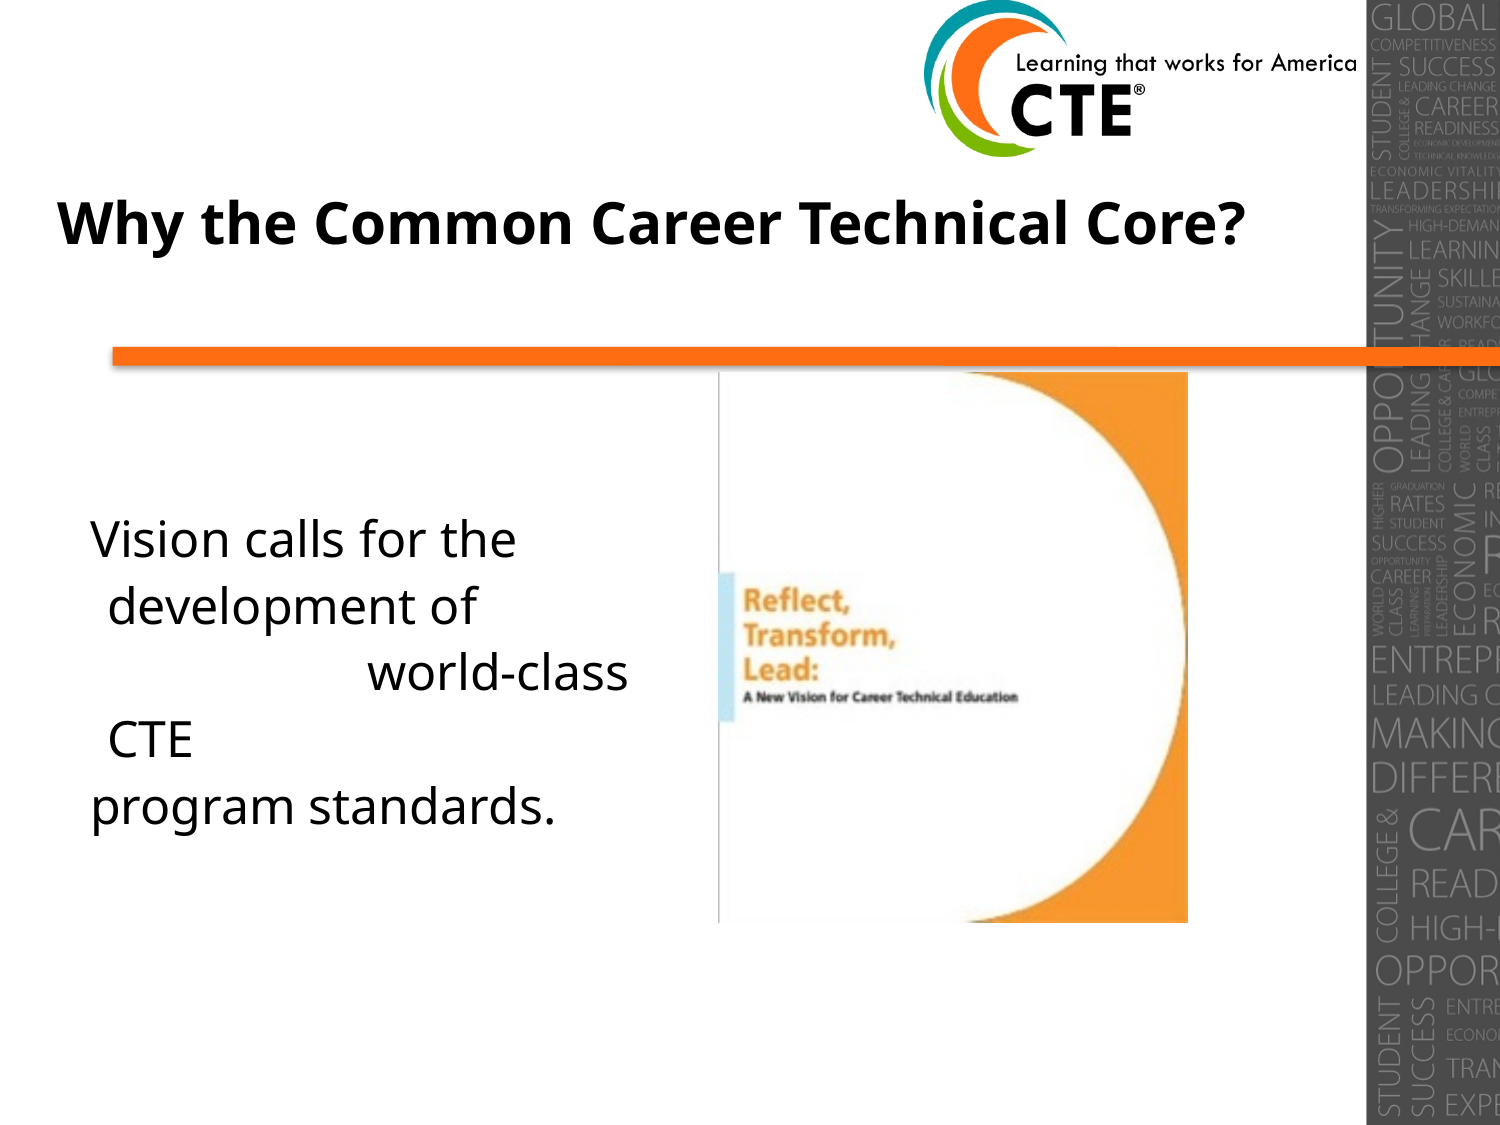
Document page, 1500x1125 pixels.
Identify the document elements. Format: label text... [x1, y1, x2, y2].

list Vision calls for the development of world-class CTE program standards. [46, 372, 719, 963]
title Why the Common Career Technical Core? [46, 124, 1292, 305]
picture [0, 0, 1500, 1125]
